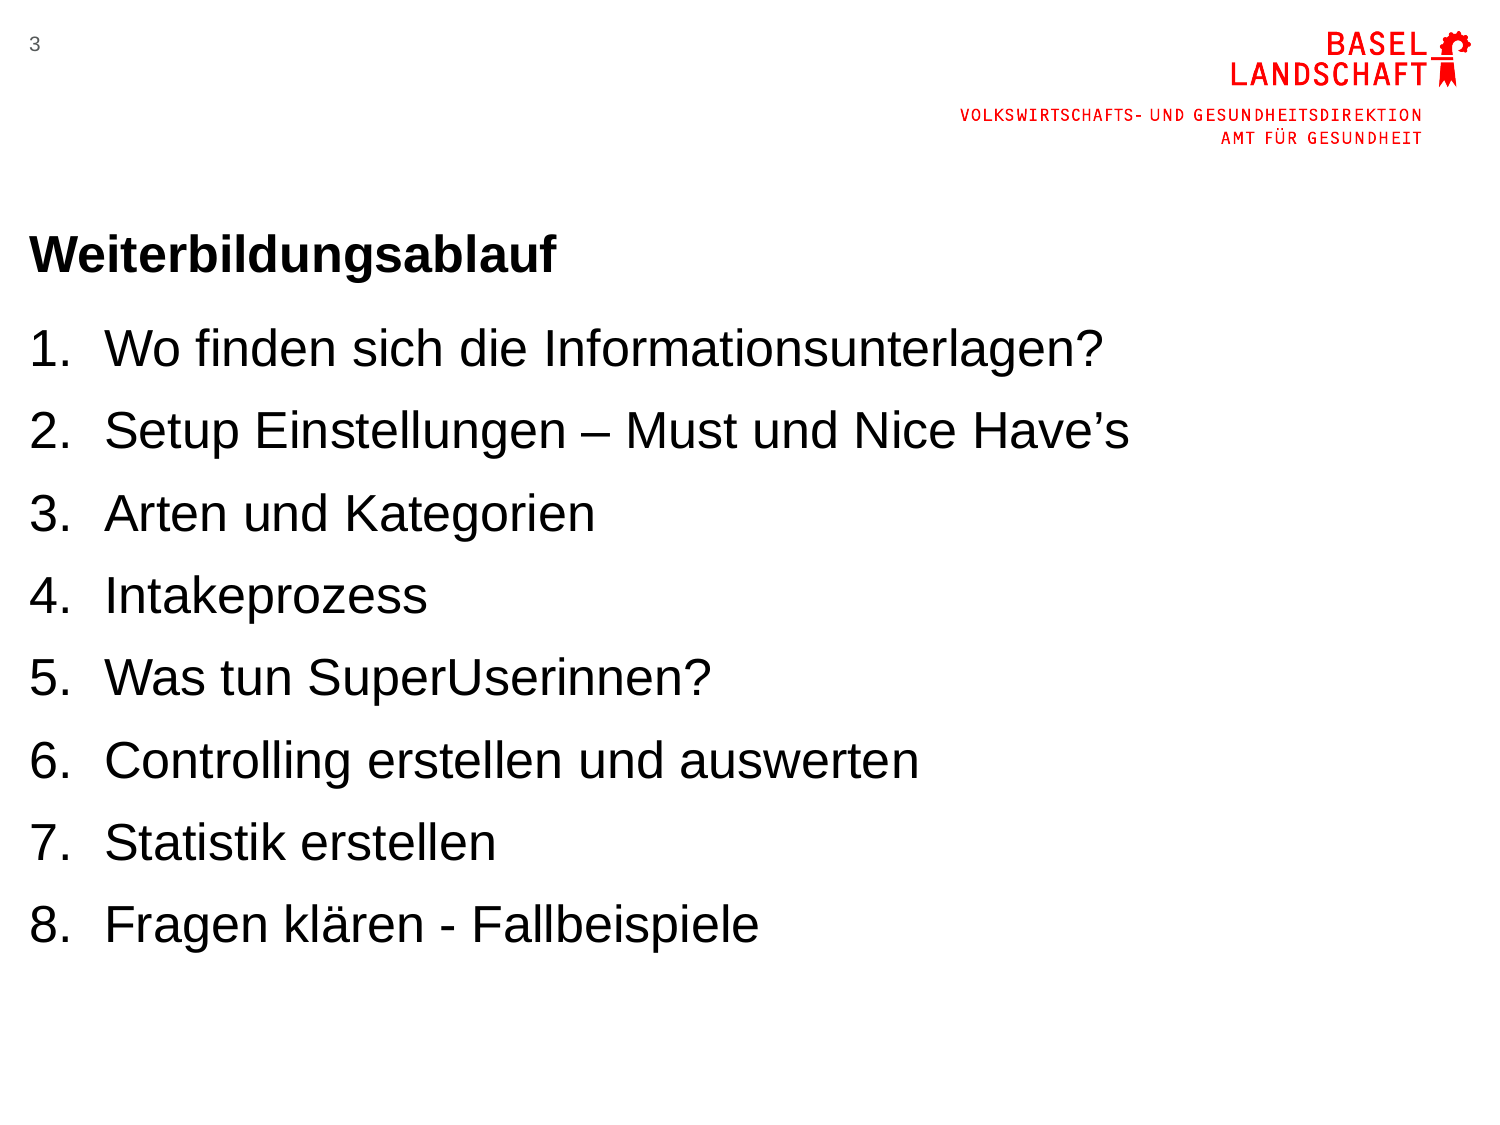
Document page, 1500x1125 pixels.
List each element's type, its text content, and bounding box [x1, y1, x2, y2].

title Weiterbildungsablauf [29, 159, 1471, 281]
picture [820, 31, 1471, 159]
slide_number 3 [29, 30, 96, 91]
list Wo finden sich die Informationsunterlagen? Setup Einstellungen – Must und Nice Have’s Arten und Kategorien Intakeprozess Was tun SuperUserinnen? Controlling erstellen und auswerten Statistik erstellen Fragen klären - Fallbeispiele [29, 321, 1471, 1096]
